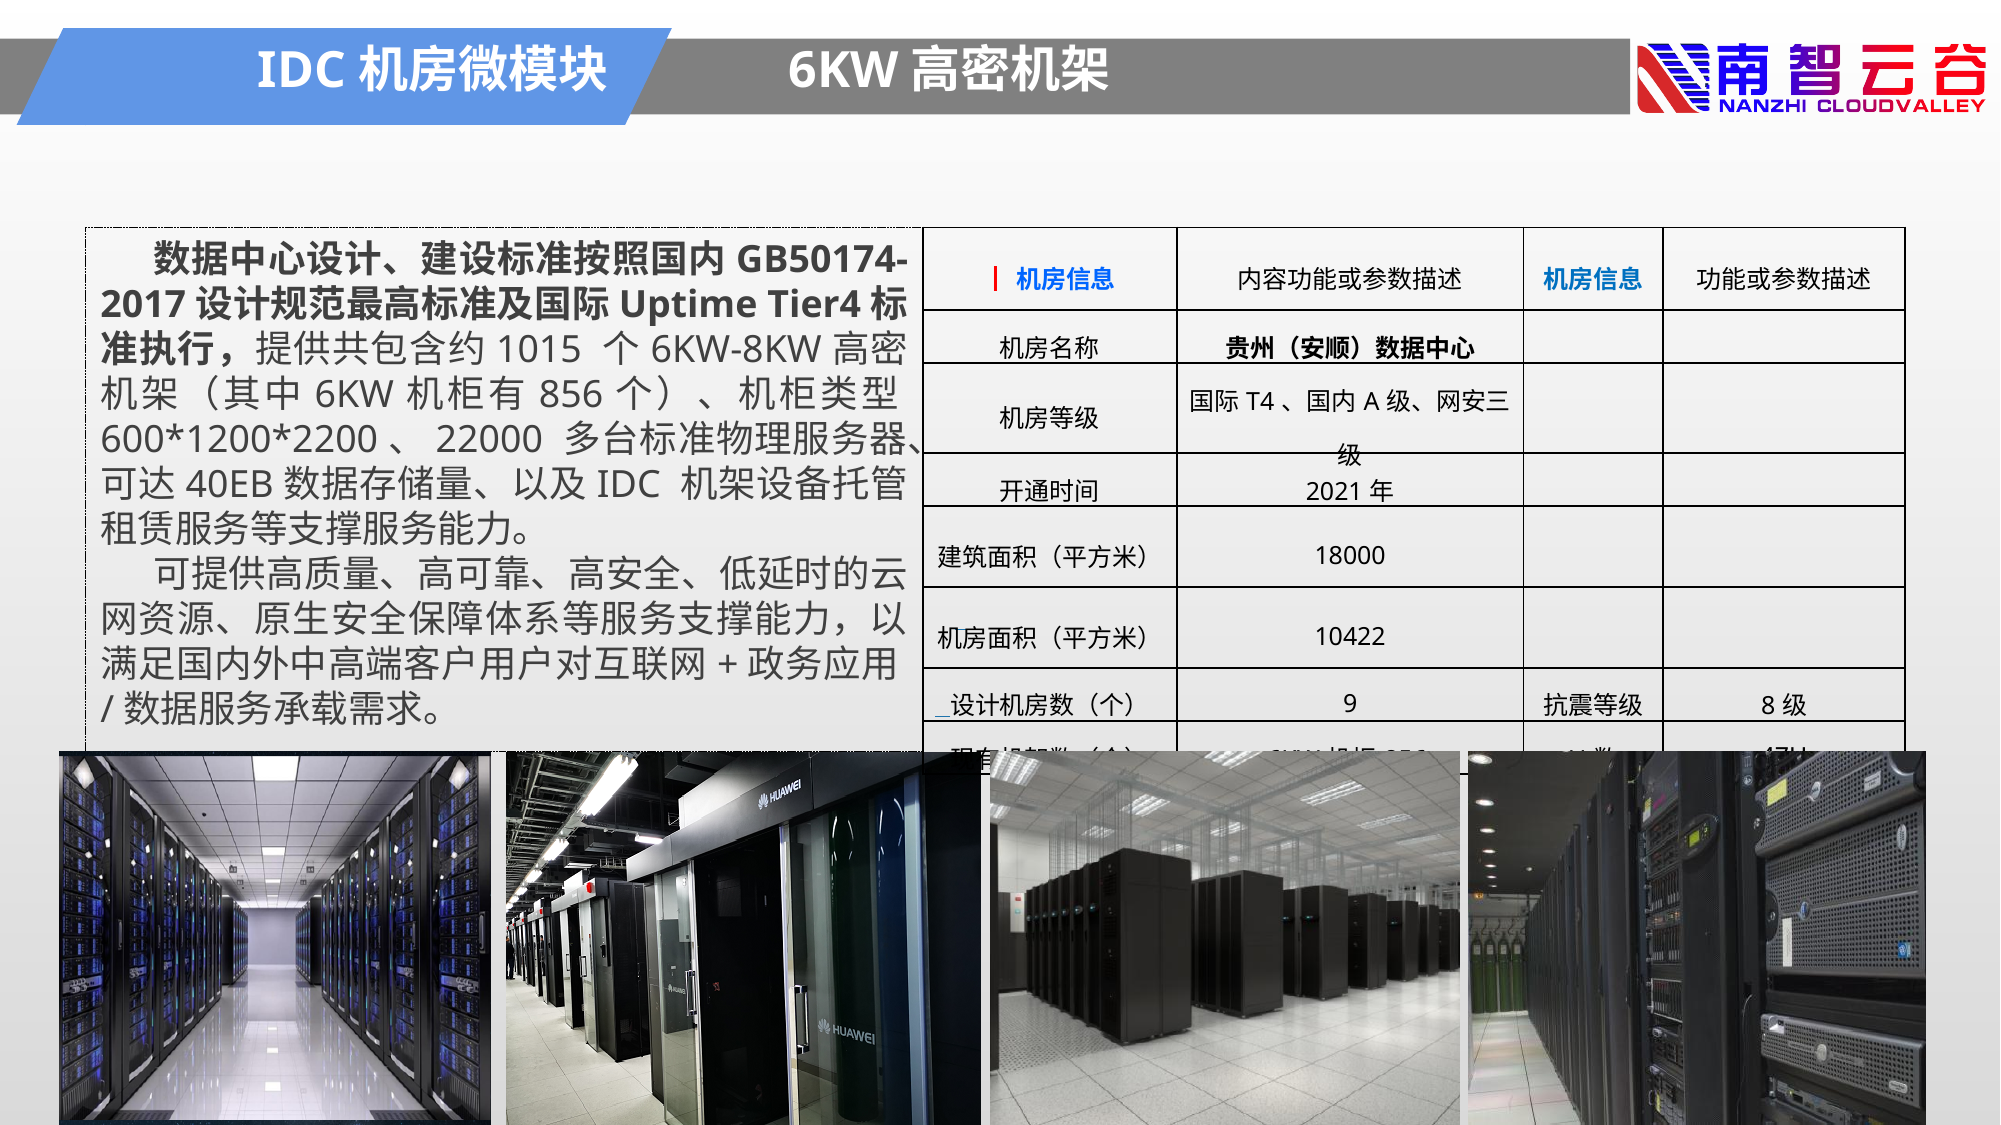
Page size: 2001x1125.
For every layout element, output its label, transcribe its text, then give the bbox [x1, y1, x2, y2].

picture [59, 751, 491, 1125]
table_cell 设计机房数（个） [924, 669, 1176, 720]
table_cell 47U [1664, 722, 1904, 751]
table_cell [1524, 507, 1662, 586]
text_box IDC机房微模块 6KW高密机架 [154, 30, 1214, 166]
table_cell [1524, 364, 1662, 452]
table_cell 机房名称 [924, 311, 1176, 362]
table_cell 10422 [1178, 588, 1523, 667]
table_cell [1524, 311, 1662, 362]
table_cell 2021年 [1178, 454, 1523, 505]
table_cell 现有机架数（个） [924, 722, 1176, 773]
table_cell [1664, 364, 1904, 452]
table_cell [1664, 588, 1904, 667]
table_cell 18000 [1178, 507, 1523, 586]
table_cell 9 [1178, 669, 1523, 720]
table_cell 抗震等级 [1524, 669, 1662, 720]
table_cell 国际T4、国内A级、网安三级 [1178, 364, 1523, 452]
picture [1633, 37, 1991, 116]
table_cell 机房等级 [924, 364, 1176, 452]
table_cell 开通时间 [924, 454, 1176, 505]
picture [990, 751, 1460, 1125]
table_cell 建筑面积（平方米） [924, 507, 1176, 586]
picture [1468, 751, 1926, 1125]
table_cell 机房面积（平方米） [924, 588, 1176, 667]
table_cell [1524, 454, 1662, 505]
table_cell 8级 [1664, 669, 1904, 720]
table_cell [1664, 454, 1904, 505]
table_header 功能或参数描述 [1664, 228, 1904, 309]
table_cell U数 [1524, 722, 1662, 751]
table_cell [1524, 588, 1662, 667]
picture [506, 751, 981, 1125]
table_cell 6KW机柜856 [1178, 722, 1523, 773]
table_header 内容功能或参数描述 [1178, 228, 1523, 309]
table_header ┃机房信息 [924, 228, 1176, 309]
table_cell 贵州（安顺）数据中心 [1178, 311, 1523, 362]
table_cell [1664, 311, 1904, 362]
text_box 数据中心设计、建设标准按照国内GB50174-2017设计规范最高标准及国际Uptime Tier4标准执行，提供共包含约1015 个6KW-8KW高密机架（其中6KW机柜有856个）、机柜类型600*1200*2200、22000 多台标准物理服务器、可达40EB数据存储量、以及IDC 机架设备托管租赁服务等支撑服务能力。 可提供高质量、高可靠、高安全、低延时的云网资源、原生安全保障体系等服务支撑能力，以满足国内外中高端客户用户对互联网+政务应用/数据服务承载需求。 [85, 227, 922, 752]
table_header 机房信息 [1524, 228, 1662, 309]
table_cell [1664, 507, 1904, 586]
